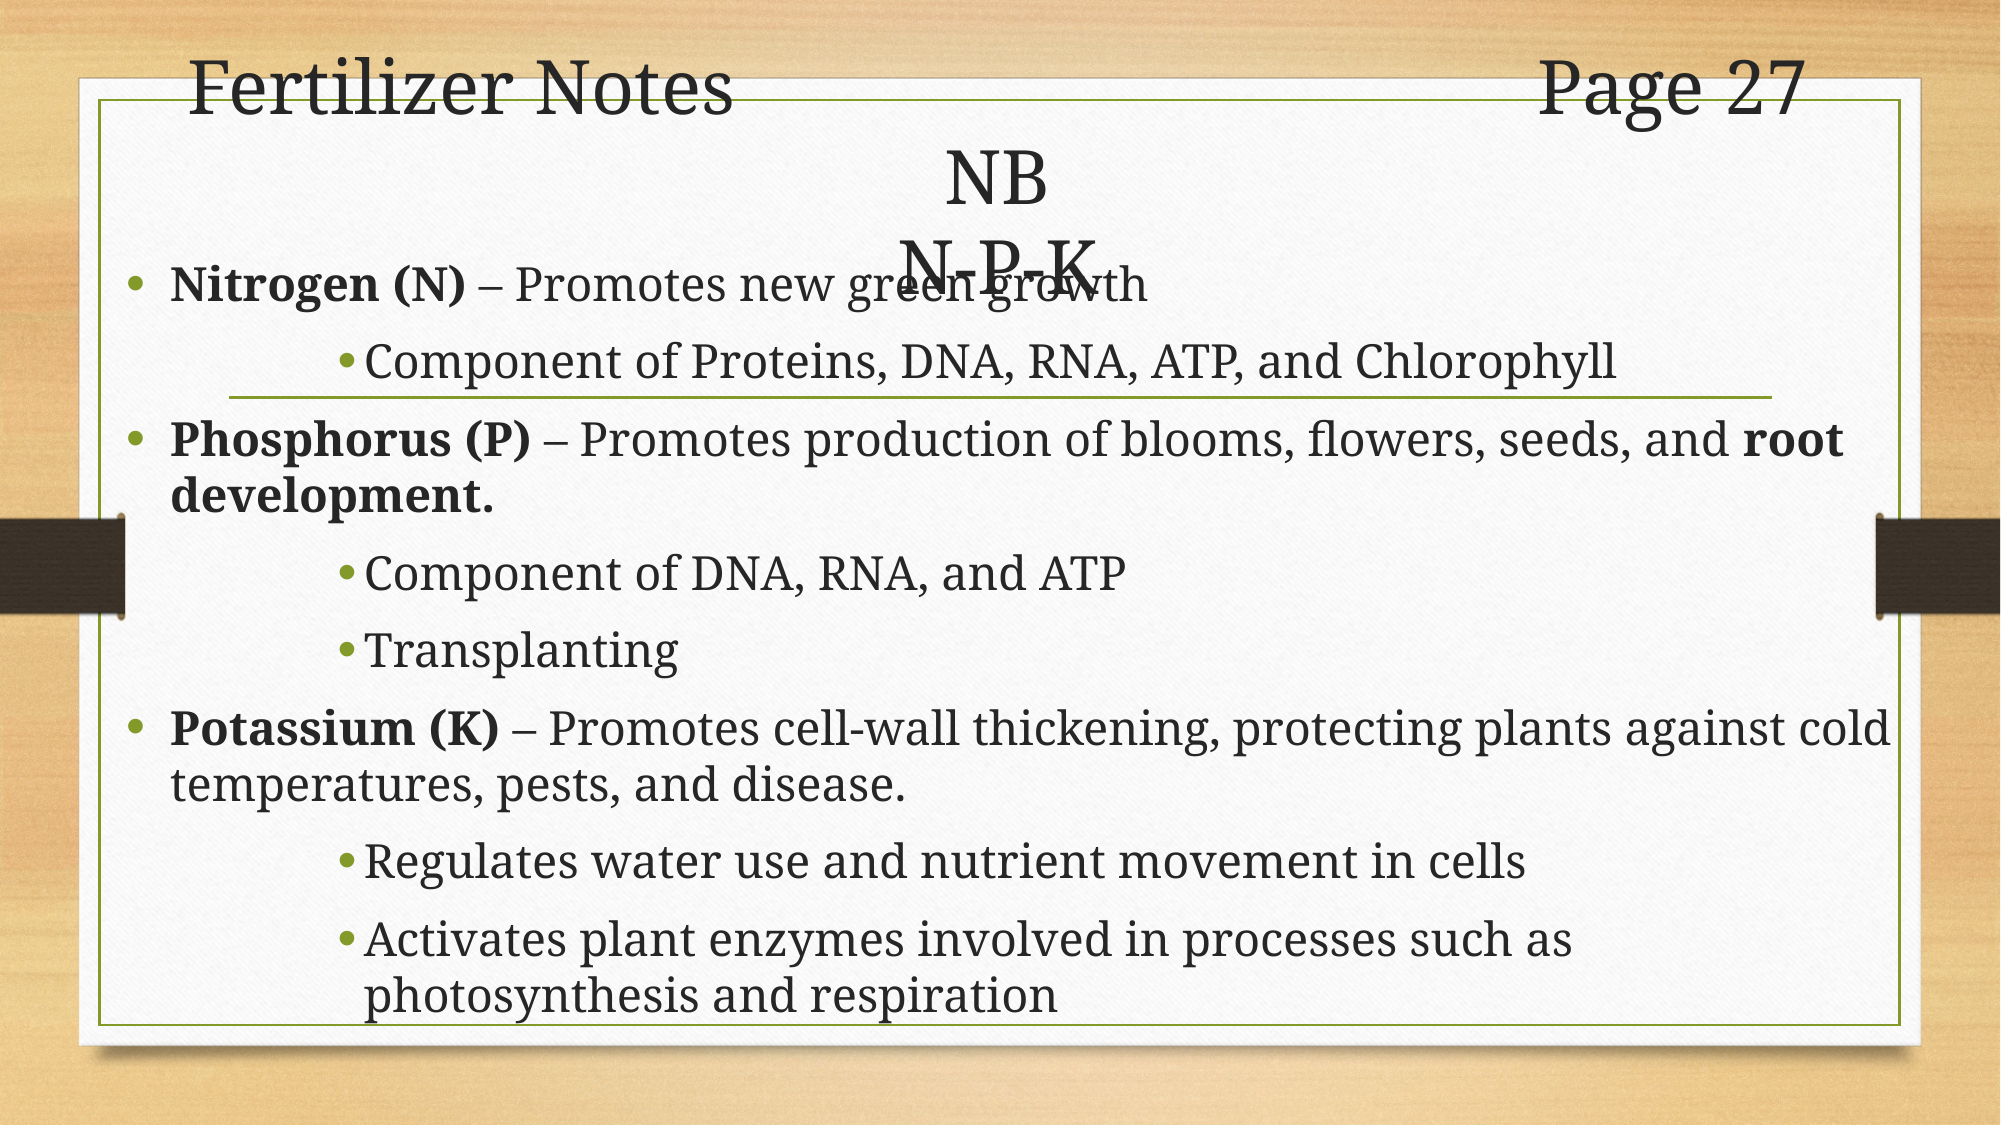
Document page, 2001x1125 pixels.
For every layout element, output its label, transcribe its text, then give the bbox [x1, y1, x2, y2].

title Fertilizer Notes Page 27 NB N-P-K [111, 101, 1885, 246]
list Nitrogen (N) – Promotes new green growth Component of Proteins, DNA, RNA, ATP, and Chlorophyll Phosphorus (P) – Promotes production of blooms, flowers, seeds, and root development. Component of DNA, RNA, and ATP Transplanting Potassium (K) – Promotes cell-wall thickening, protecting plants against cold temperatures, pests, and disease. Regulates water use and nutrient movement in cells Activates plant enzymes involved in processes such as photosynthesis and respiration [111, 246, 1919, 1035]
picture [0, 0, 2001, 1125]
